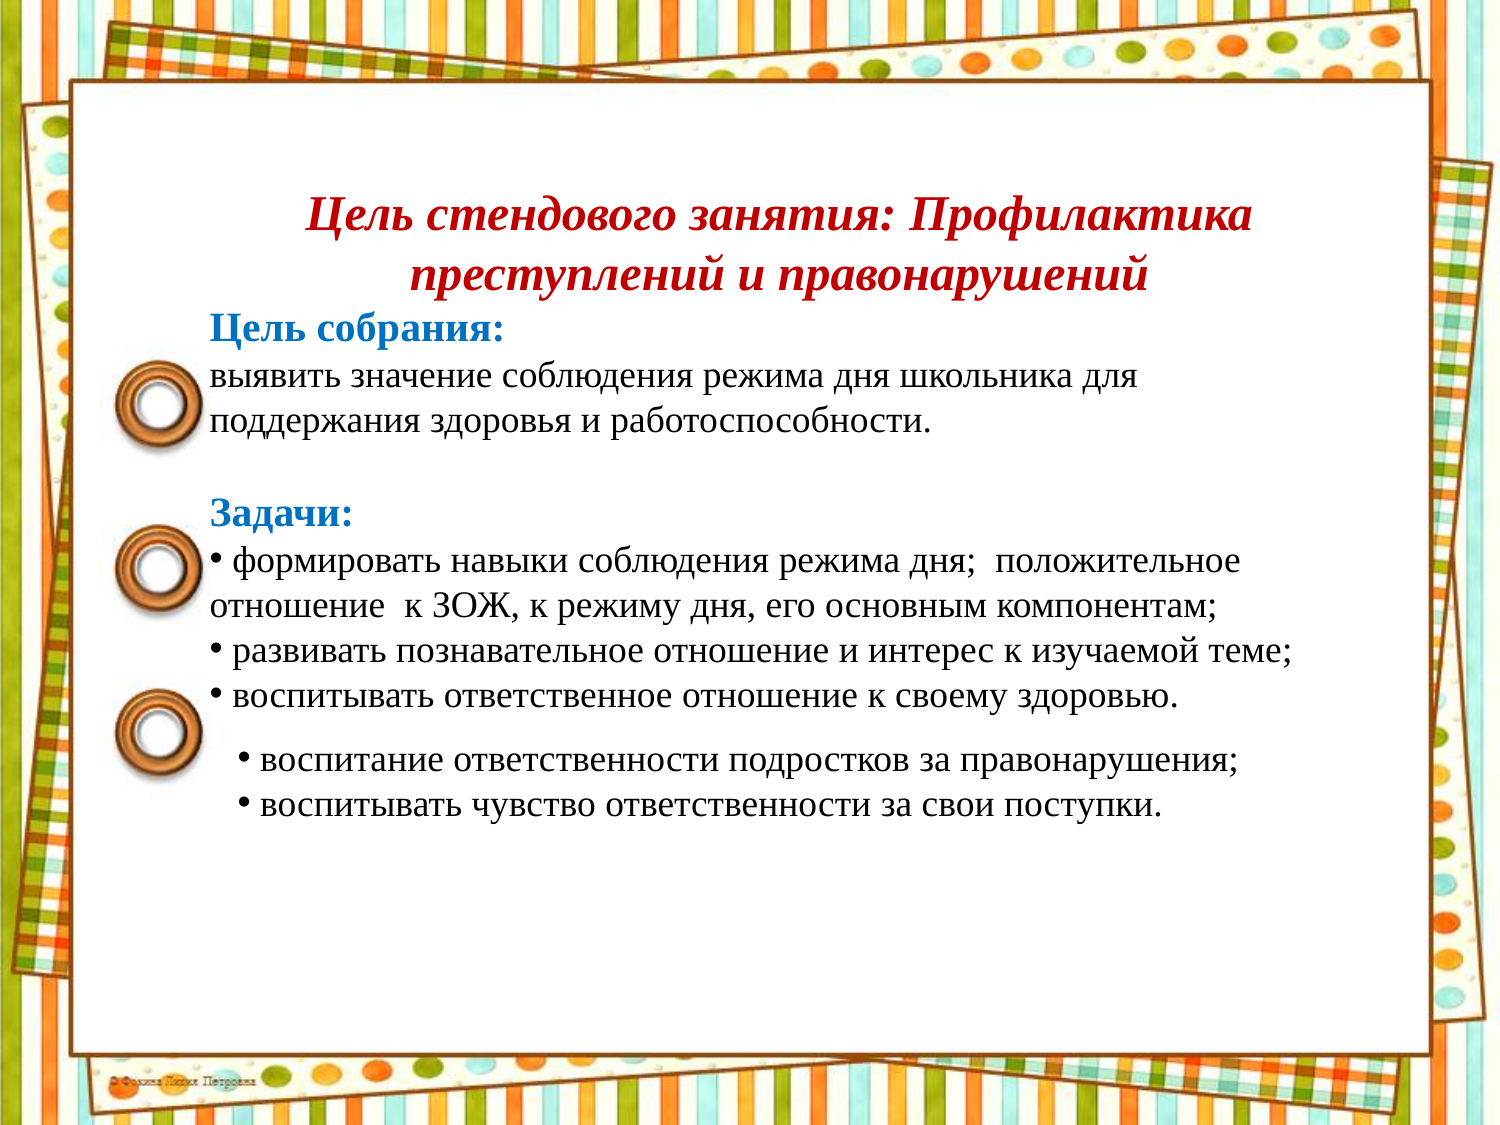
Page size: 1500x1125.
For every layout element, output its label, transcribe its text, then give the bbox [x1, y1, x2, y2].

picture [0, 0, 1500, 1125]
text_box Цель стендового занятия: Профилактика преступлений и правонарушений Цель собрания: выявить значение соблюдения режима дня школьника для поддержания здоровья и работоспособности. Задачи: формировать навыки соблюдения режима дня; положительное отношение к ЗОЖ, к режиму дня, его основным компонентам; развивать познавательное отношение и интерес к изучаемой теме; воспитывать ответственное отношение к своему здоровью. [194, 172, 1365, 993]
text_box воспитание ответственности подростков за правонарушения; воспитывать чувство ответственности за свои поступки. [222, 726, 1329, 877]
